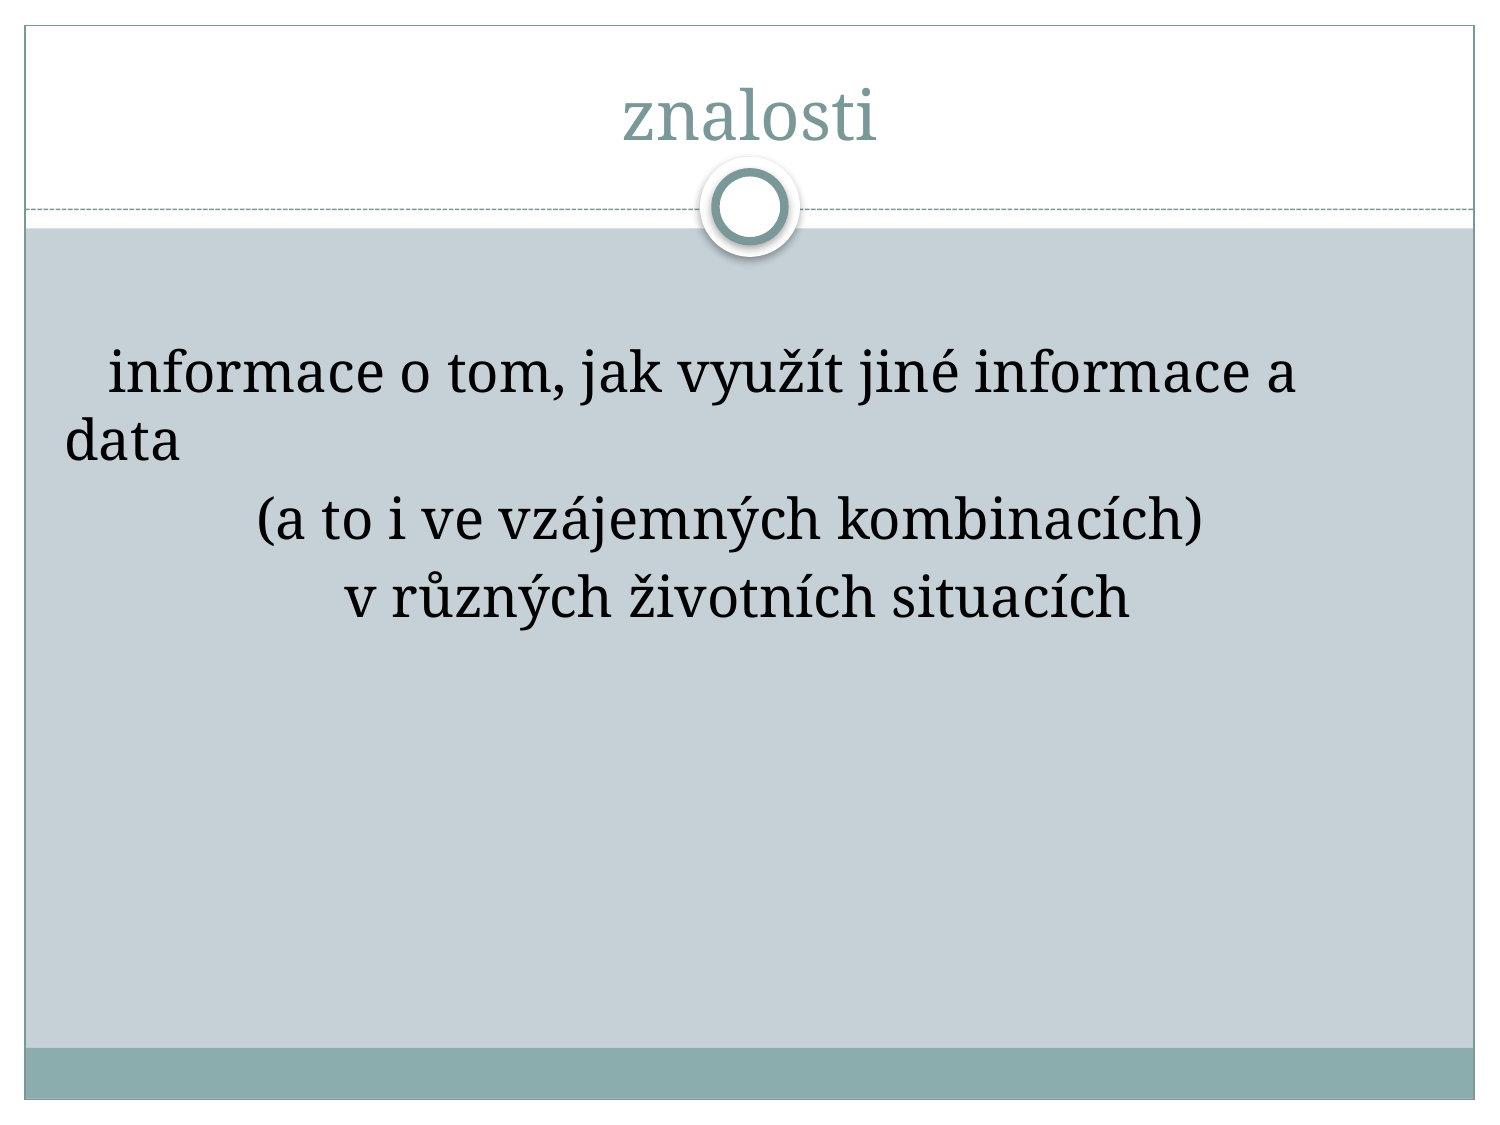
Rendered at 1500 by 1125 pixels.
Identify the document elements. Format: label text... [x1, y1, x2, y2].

list informace o tom, jak využít jiné informace a data (a to i ve vzájemných kombinacích) v různých životních situacích [49, 250, 1445, 1001]
title znalosti [49, 37, 1450, 162]
